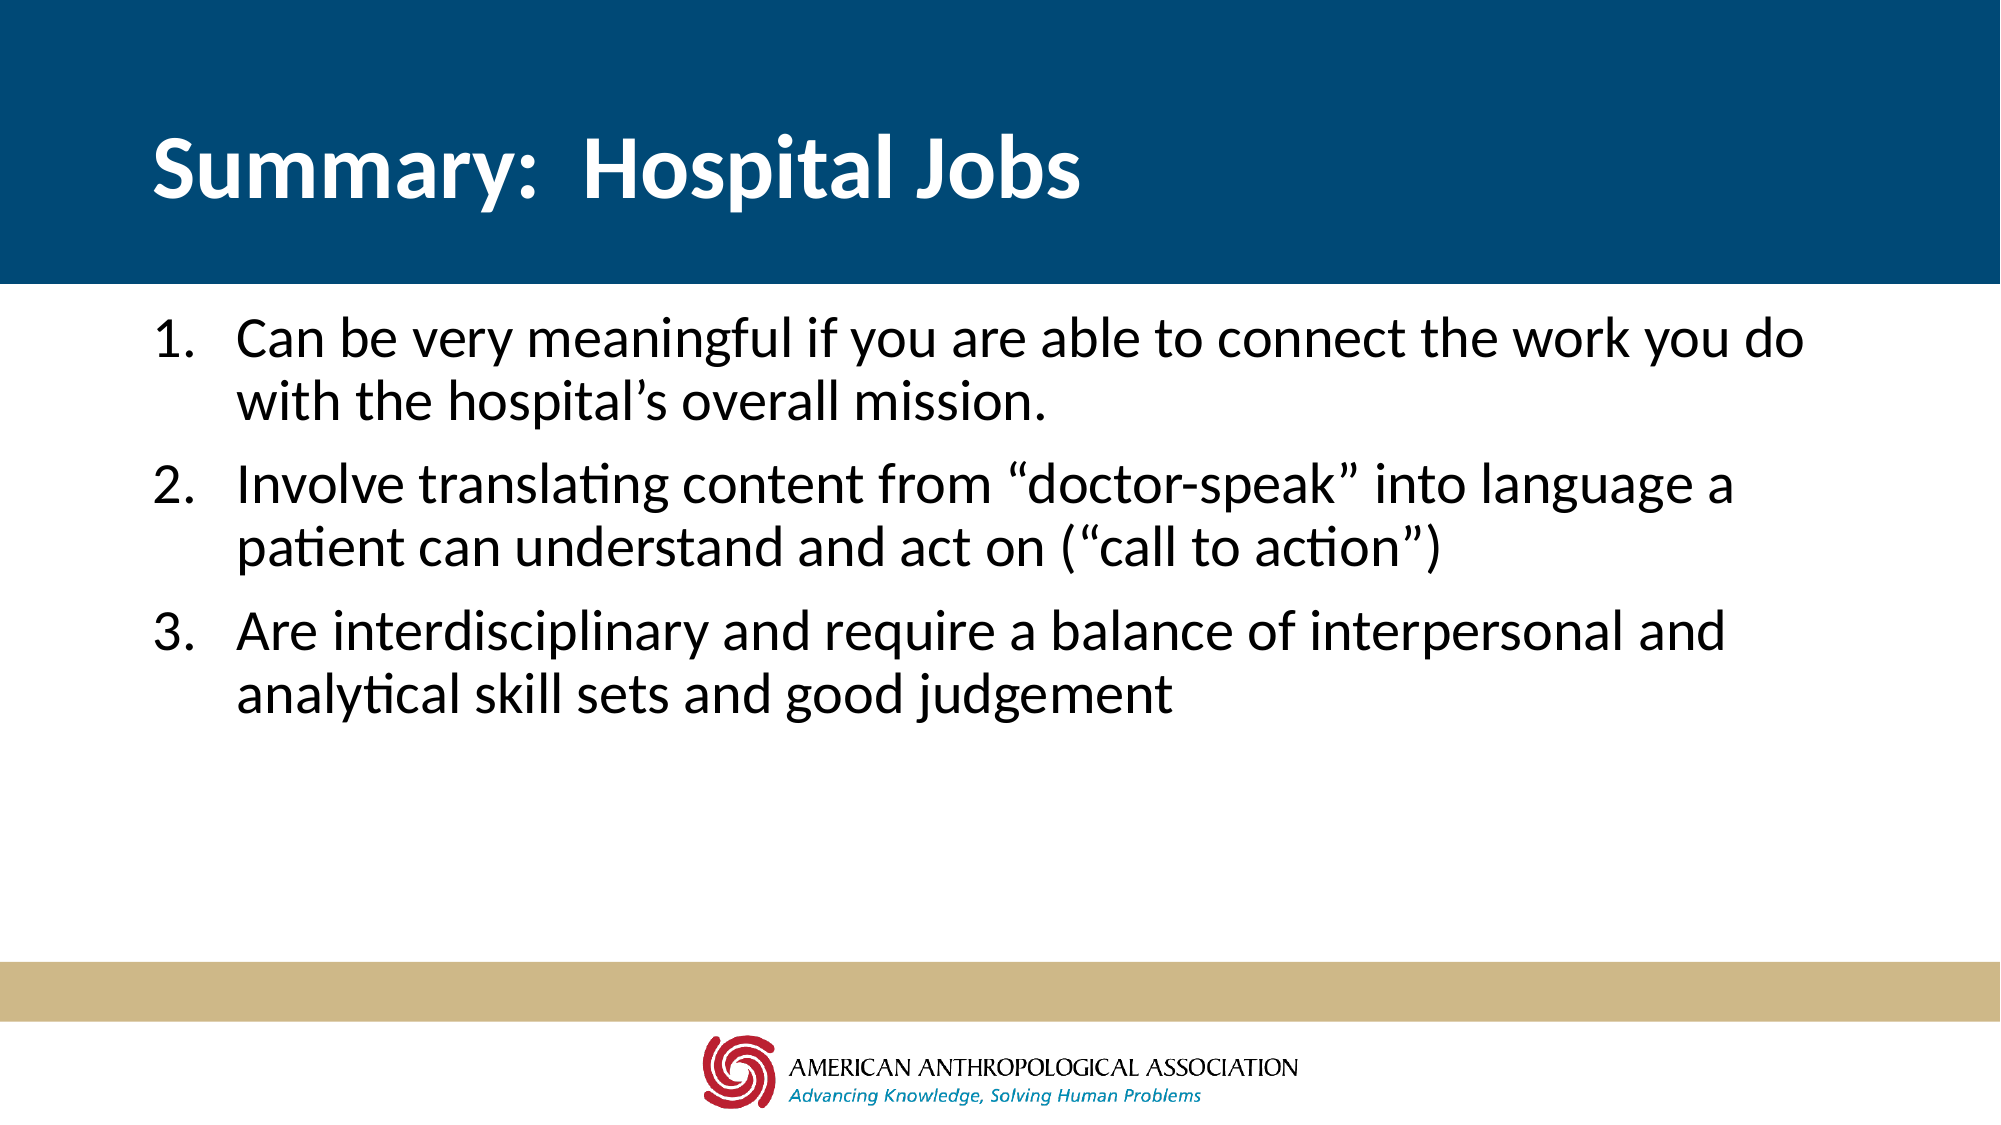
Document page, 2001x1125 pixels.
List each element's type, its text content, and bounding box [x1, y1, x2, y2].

picture [698, 1028, 1302, 1117]
title Summary: Hospital Jobs [137, 59, 1863, 278]
list Can be very meaningful if you are able to connect the work you do with the hospital’s overall mission. Involve translating content from “doctor-speak” into language a patient can understand and act on (“call to action”) Are interdisciplinary and require a balance of interpersonal and analytical skill sets and good judgement [137, 299, 1917, 1014]
